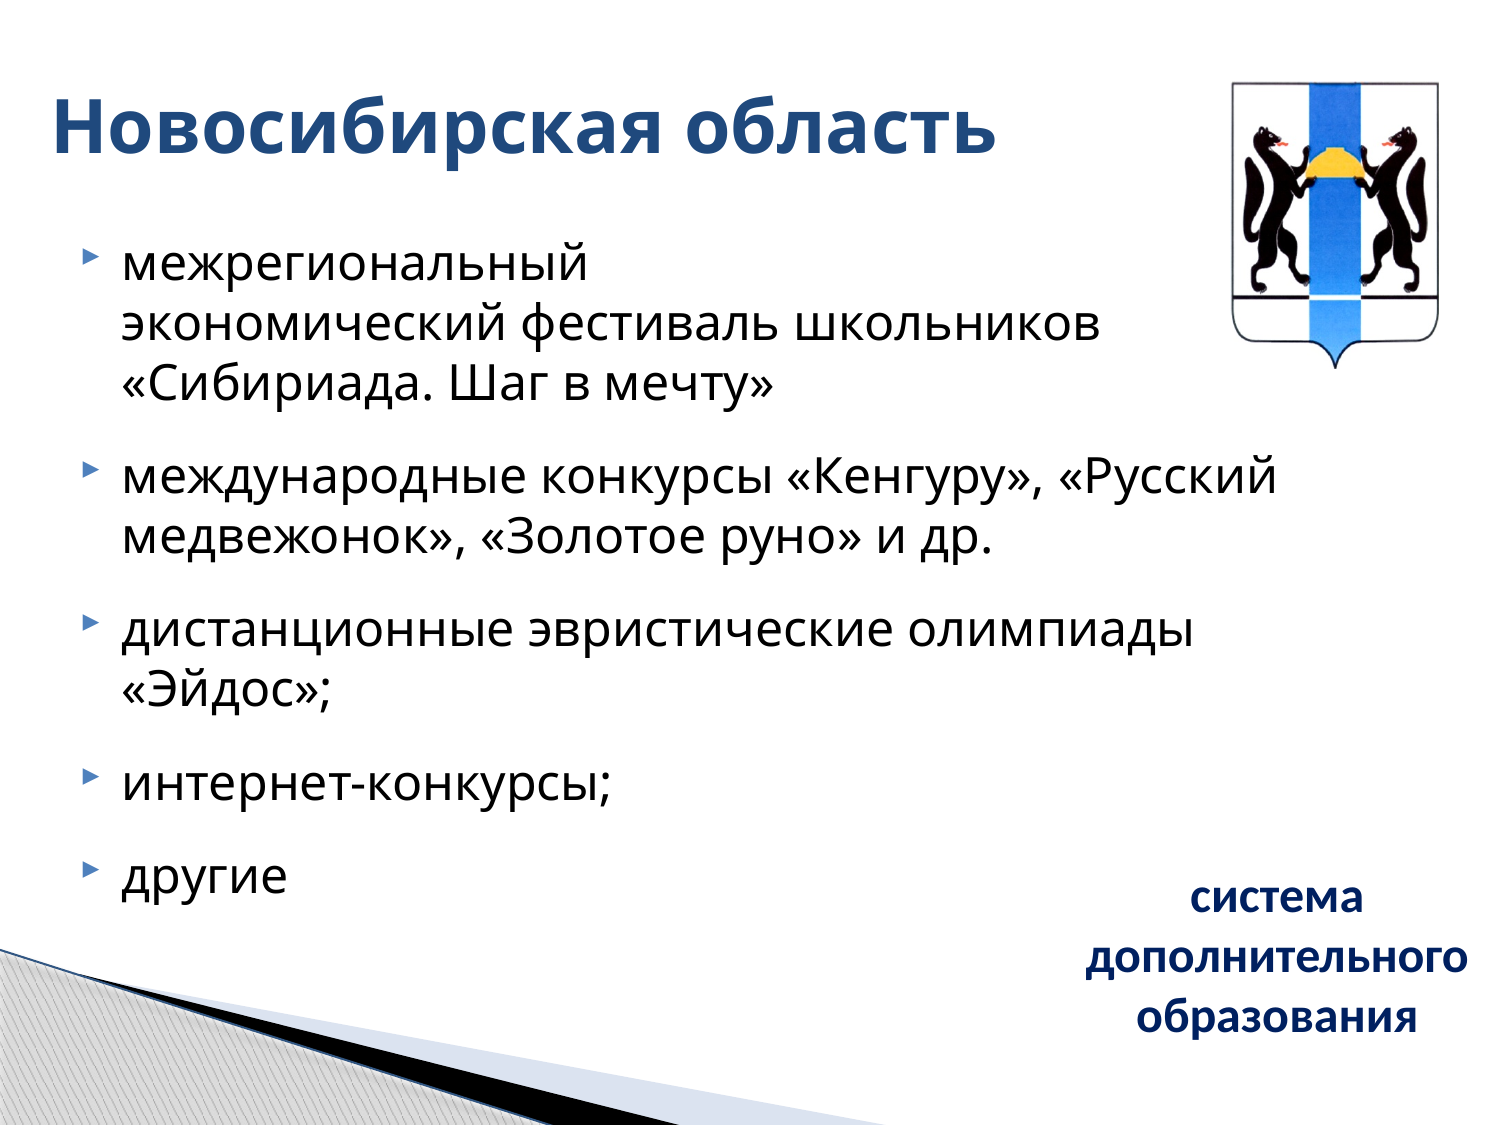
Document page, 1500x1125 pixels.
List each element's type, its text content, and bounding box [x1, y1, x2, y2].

title Новосибирская область [35, 58, 1020, 188]
picture [1230, 81, 1439, 369]
text_box система дополнительного образования [1054, 855, 1500, 1051]
list межрегиональный экономический фестиваль школьников «Сибириада. Шаг в мечту» международные конкурсы «Кенгуру», «Русский медвежонок», «Золотое руно» и др. дистанционные эвристические олимпиады «Эйдос»; интернет-конкурсы; другие [46, 222, 1360, 962]
